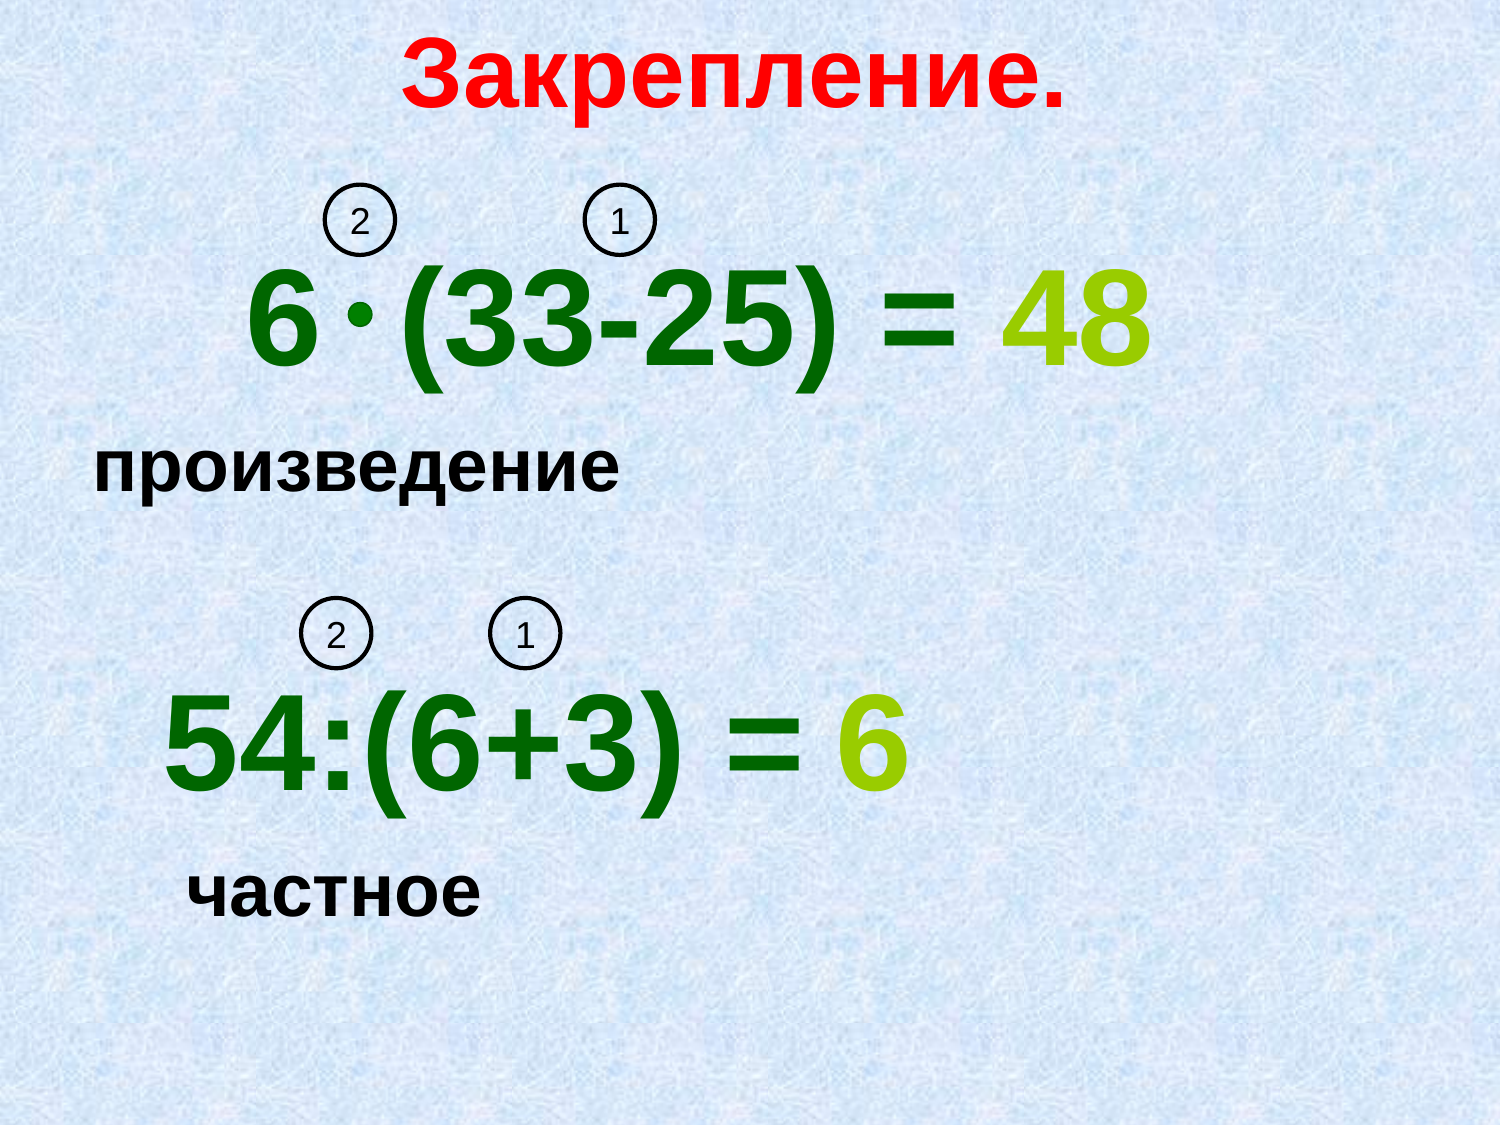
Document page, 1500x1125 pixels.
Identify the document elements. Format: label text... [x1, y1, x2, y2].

text_box 1 [582, 182, 658, 258]
text_box 2 [298, 595, 374, 671]
text_box произведение [77, 408, 637, 514]
text_box 2 [322, 182, 398, 258]
text_box Закрепление. [53, 0, 1459, 135]
text_box частное [171, 834, 498, 939]
text_box 1 [488, 595, 563, 671]
text_box 6 [821, 645, 928, 825]
text_box 54:(6+3) = [148, 645, 820, 825]
text_box [348, 302, 372, 327]
picture [0, 0, 1500, 1125]
text_box 48 [986, 220, 1170, 400]
text_box 6 (33-25) = [230, 220, 976, 400]
